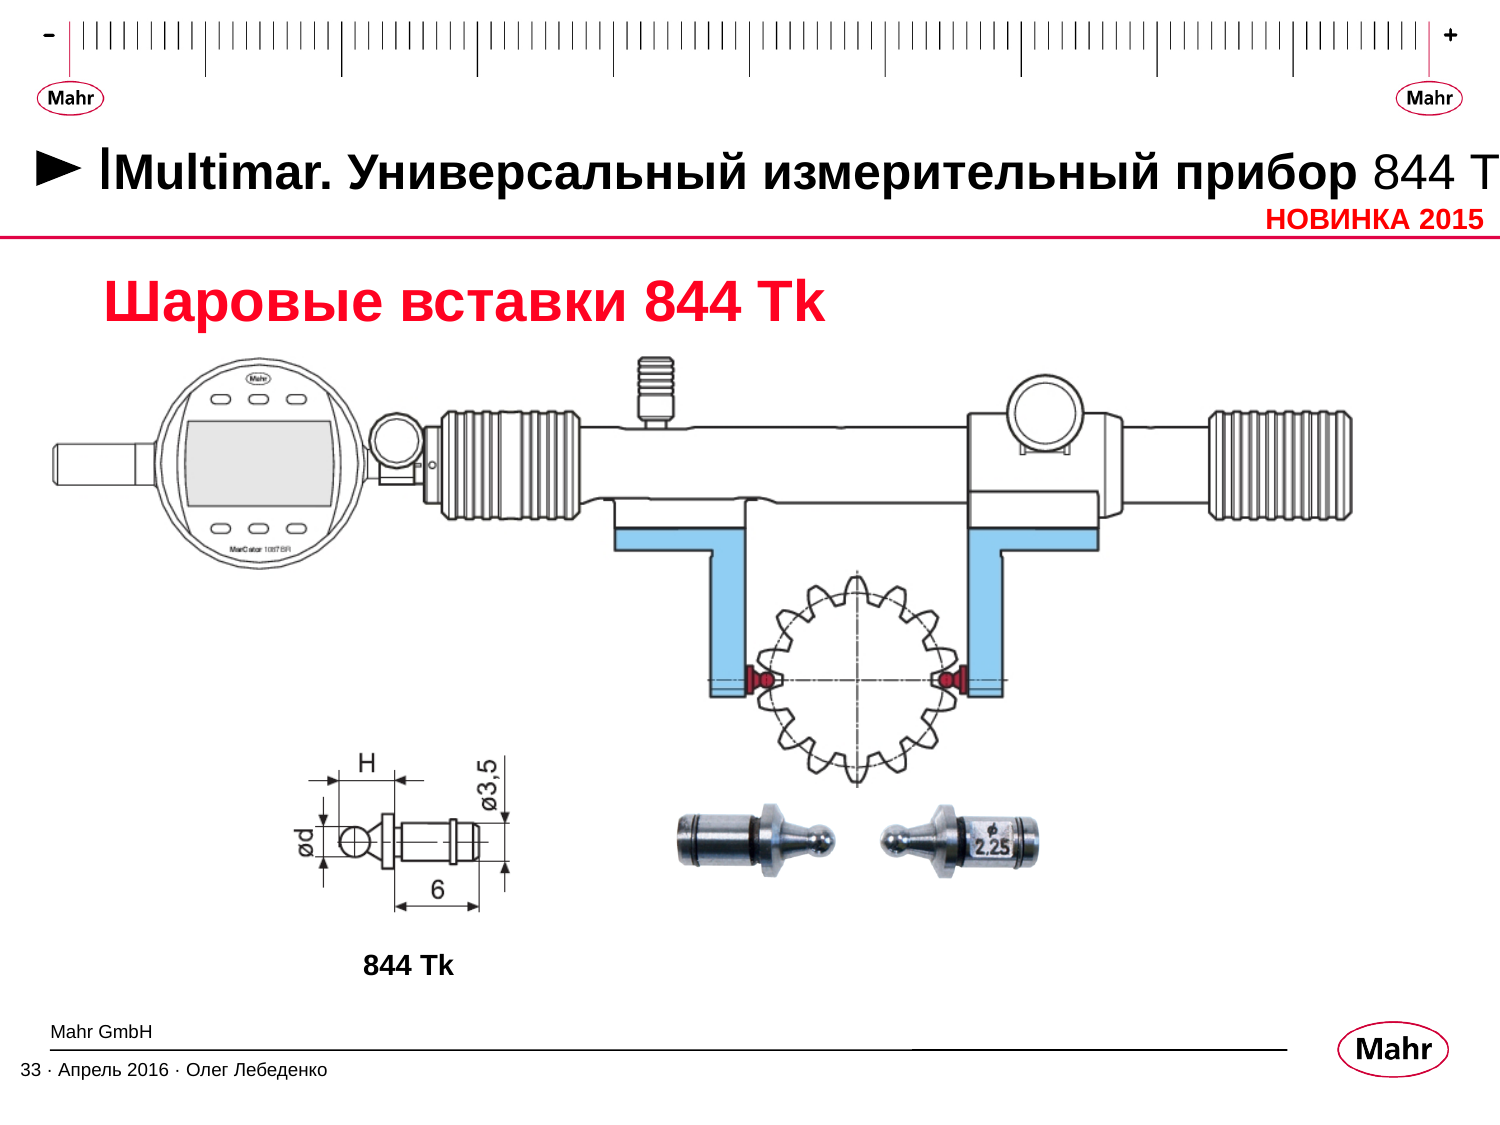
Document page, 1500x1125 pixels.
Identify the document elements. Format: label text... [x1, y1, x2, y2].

picture [11, 0, 1487, 137]
picture [52, 356, 1353, 928]
picture [1337, 1021, 1449, 1078]
text_box 844 Tk [348, 938, 502, 989]
text_box НОВИНКА 2015 [1250, 208, 1499, 243]
text_box Шаровые вставки 844 Tk [88, 255, 1282, 341]
text_box Multimar. Универсальный измерительный прибор 844 T [113, 132, 1500, 208]
